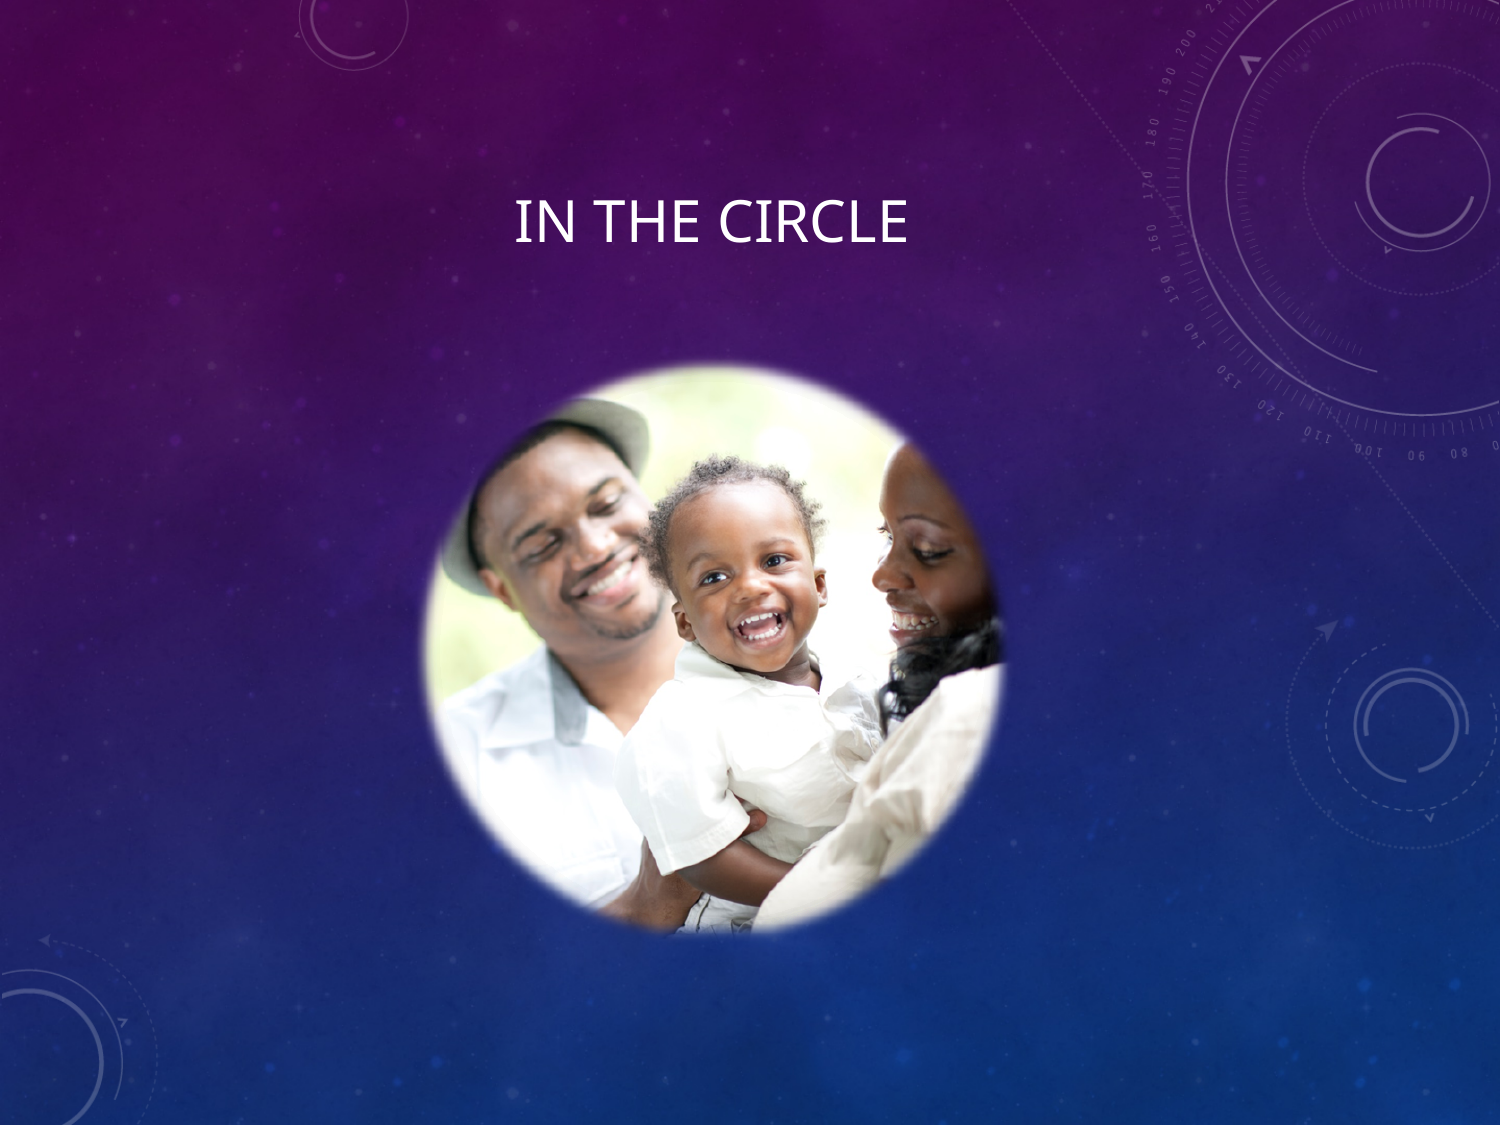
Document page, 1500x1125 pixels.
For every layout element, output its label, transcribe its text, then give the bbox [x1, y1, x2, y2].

title In the Circle [75, 99, 1350, 339]
picture [0, 0, 1500, 1125]
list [409, 350, 1016, 951]
